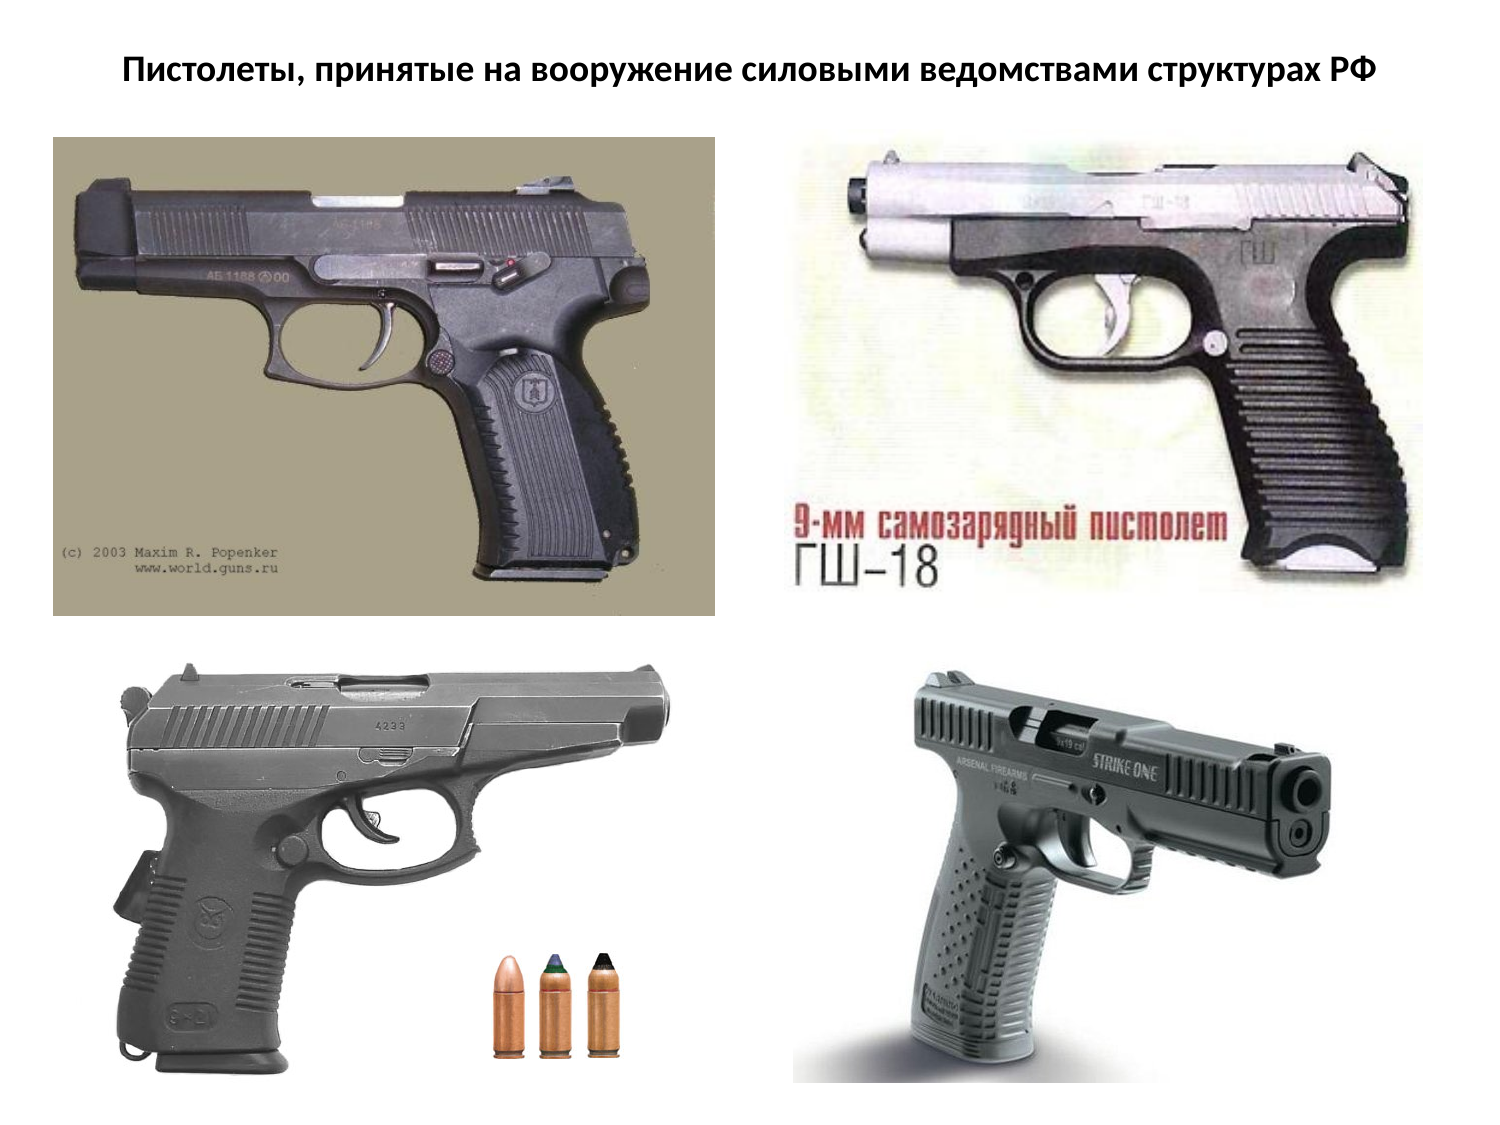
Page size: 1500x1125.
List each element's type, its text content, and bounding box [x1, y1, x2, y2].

picture [793, 644, 1462, 1083]
title Пистолеты, принятые на вооружение силовыми ведомствами структурах РФ [75, 30, 1425, 102]
picture [784, 128, 1423, 608]
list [52, 136, 715, 616]
picture [76, 644, 692, 1097]
